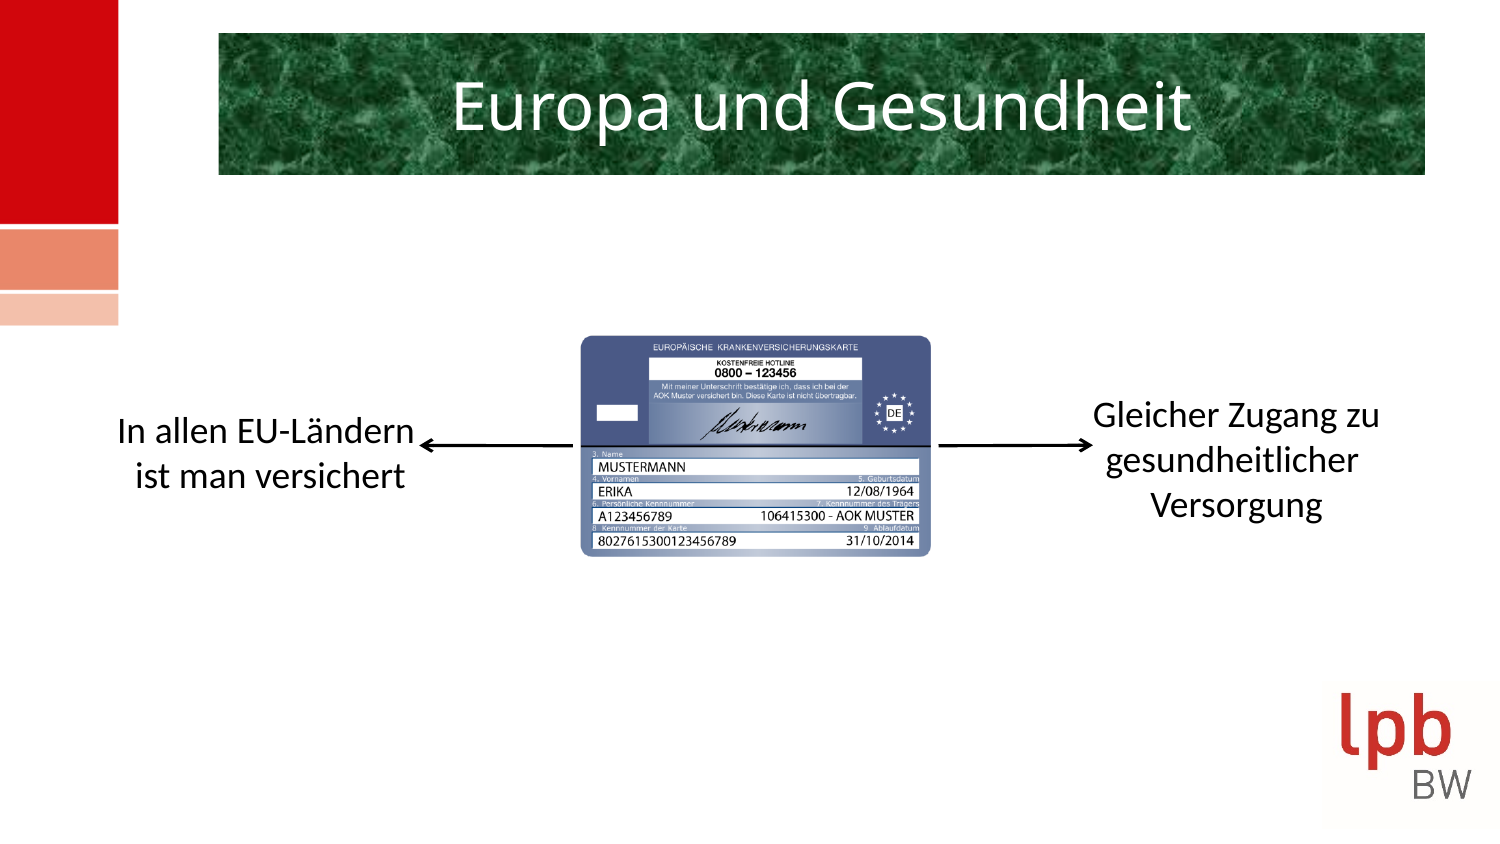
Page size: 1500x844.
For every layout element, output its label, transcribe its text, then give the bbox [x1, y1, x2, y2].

text_box In allen EU-Ländern ist man versichert [102, 398, 439, 503]
title Europa und Gesundheit [218, 33, 1425, 175]
picture [0, 0, 119, 327]
picture [1322, 681, 1500, 829]
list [572, 327, 939, 565]
text_box Gleicher Zugang zu gesundheitlicher Versorgung [1033, 383, 1441, 533]
